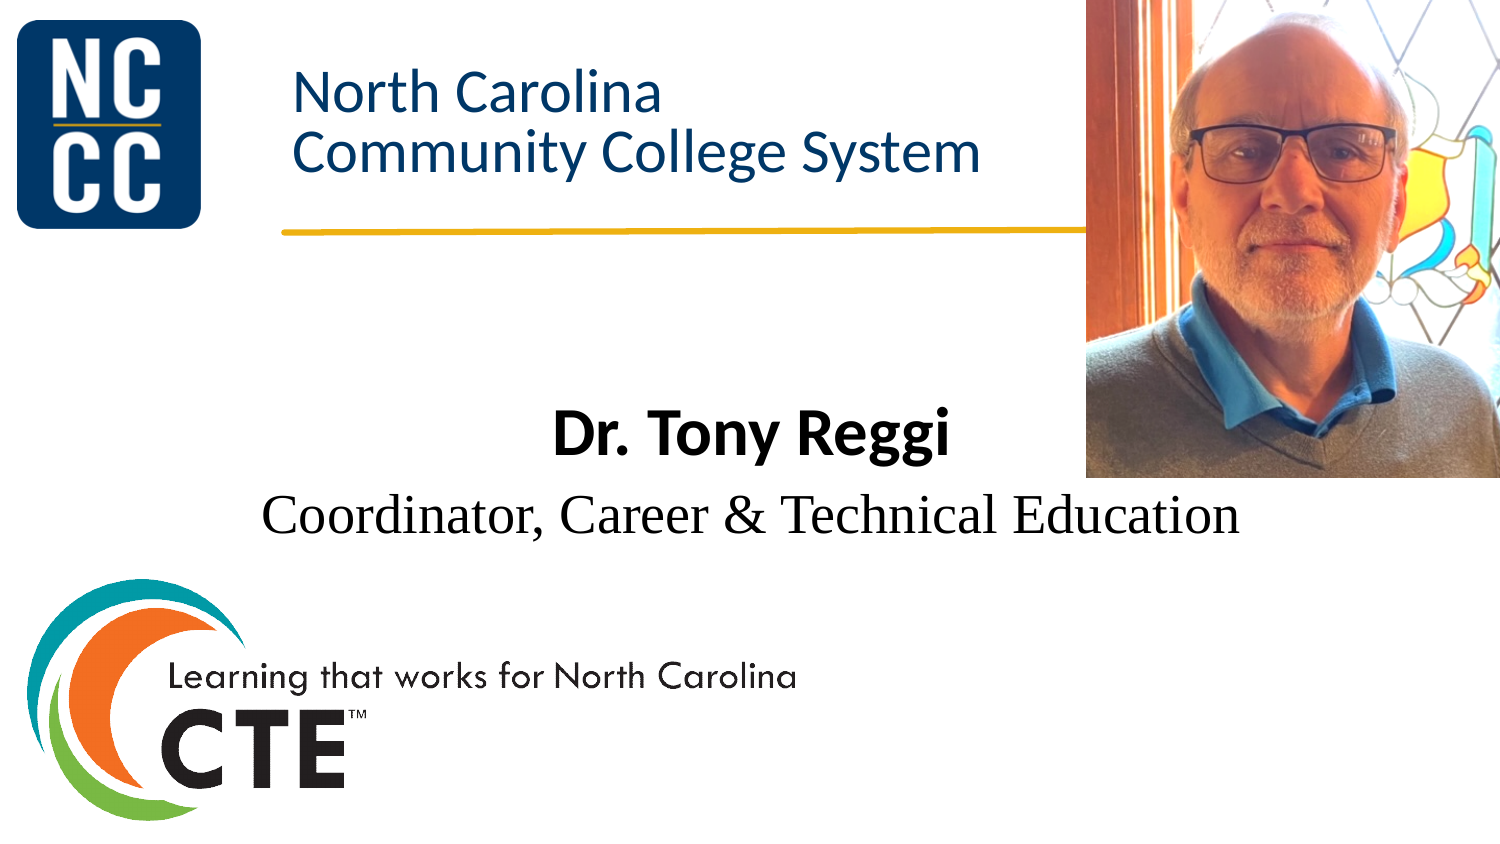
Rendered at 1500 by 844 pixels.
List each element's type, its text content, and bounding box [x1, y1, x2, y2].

picture [27, 579, 796, 821]
picture [17, 20, 201, 229]
picture [1085, 0, 1500, 478]
subtitle Coordinator, Career & Technical Education [150, 477, 1354, 682]
title Dr. Tony Reggi [150, 301, 1085, 477]
